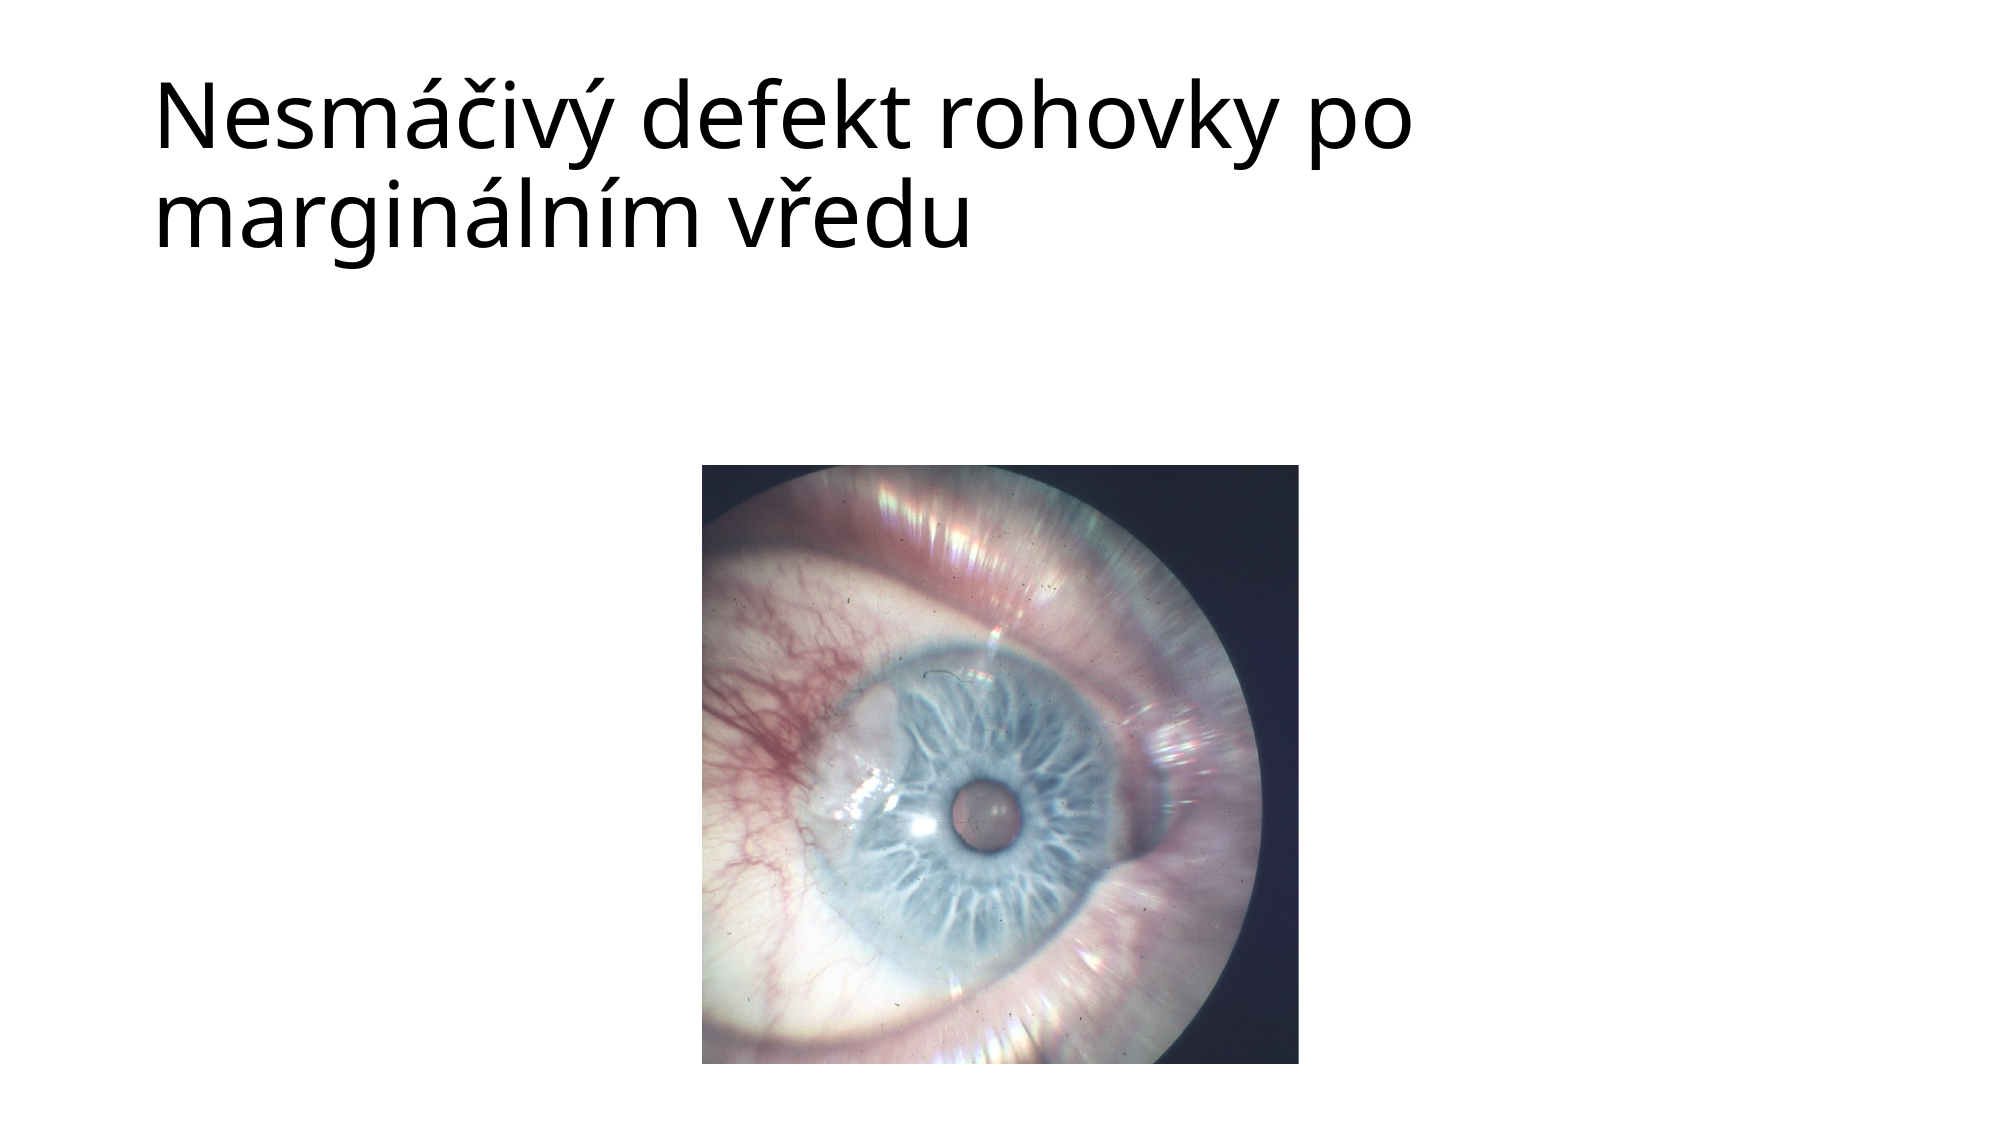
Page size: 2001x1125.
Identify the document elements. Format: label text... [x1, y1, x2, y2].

title Nesmáčivý defekt rohovky po marginálním vředu [137, 59, 1863, 278]
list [700, 465, 1300, 1064]
